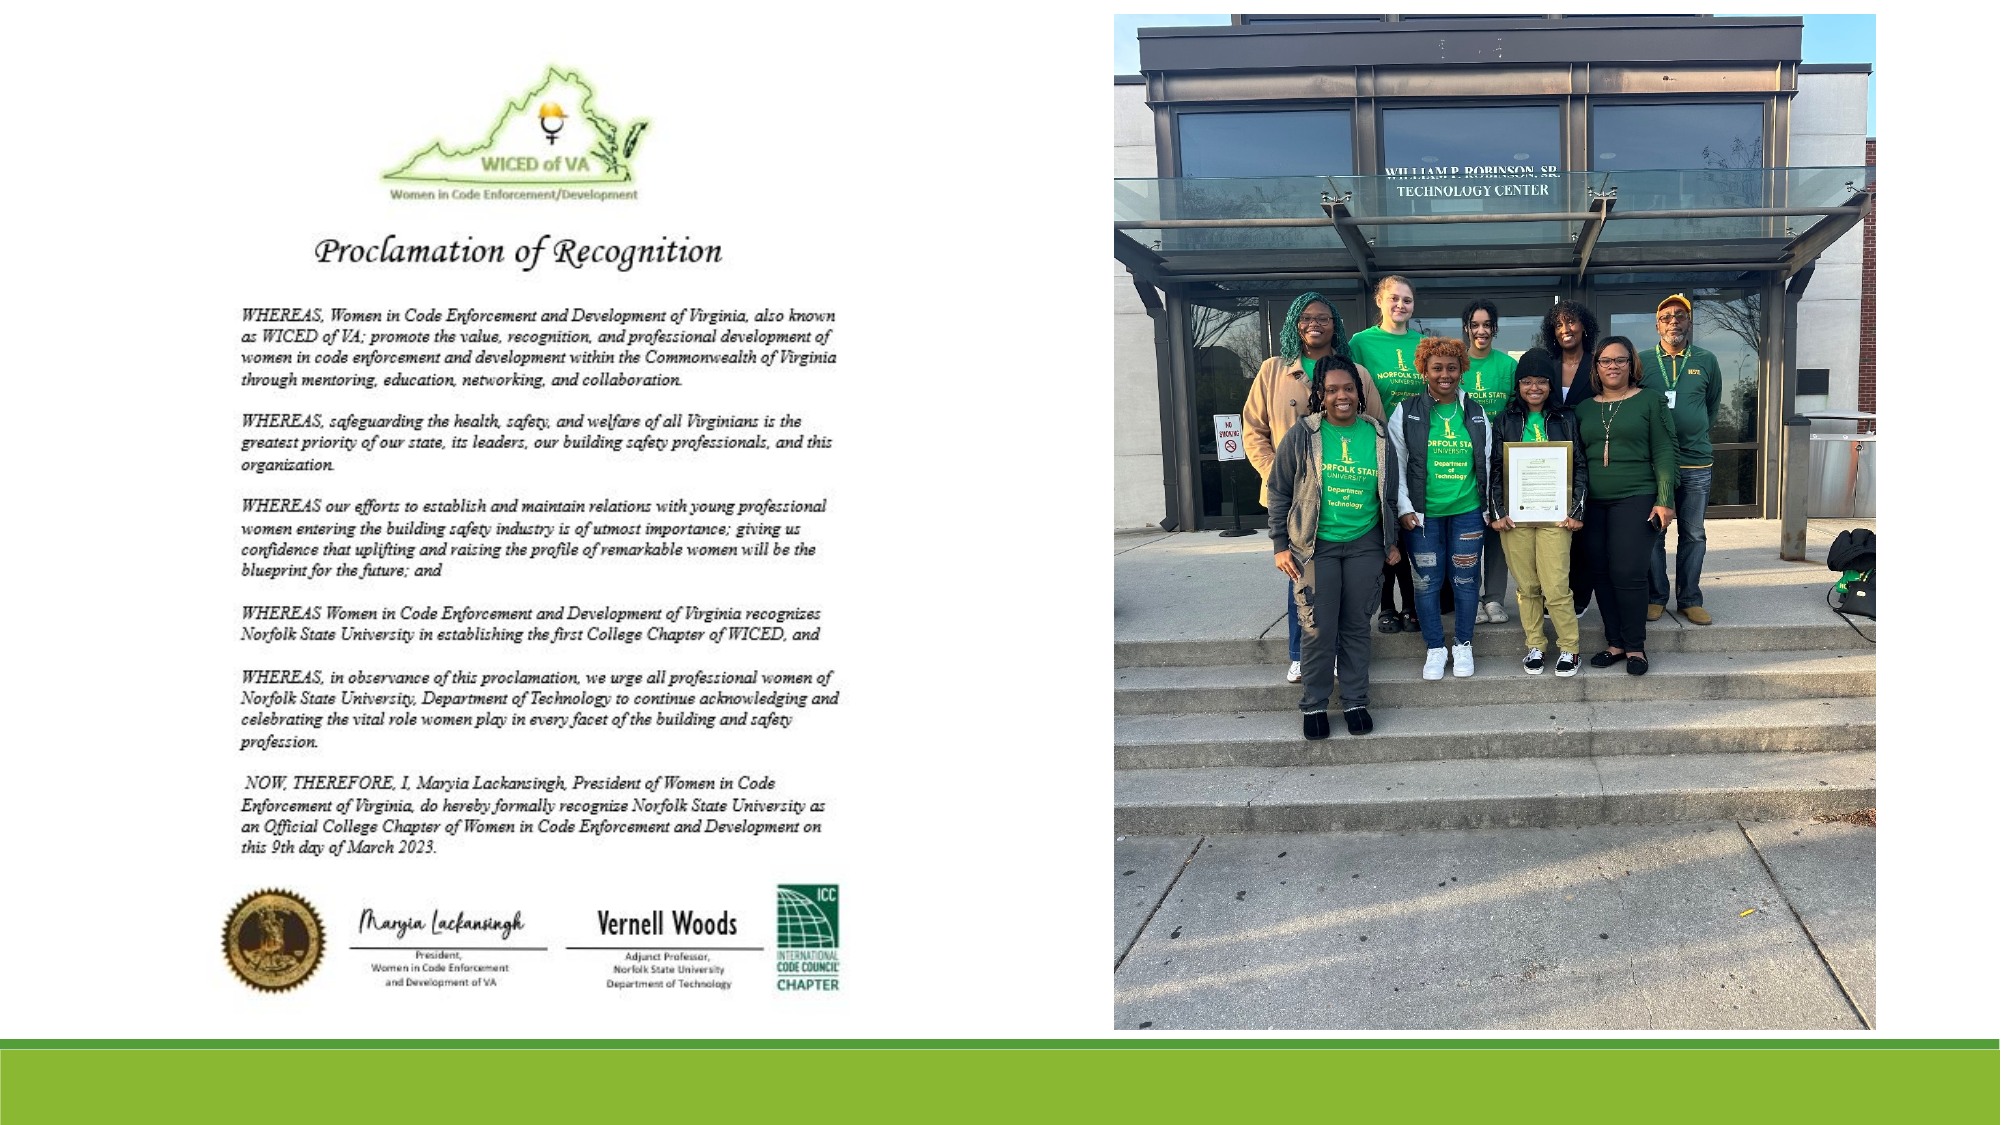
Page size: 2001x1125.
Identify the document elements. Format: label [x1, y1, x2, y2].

picture [1113, 13, 1877, 1030]
picture [156, 13, 887, 1016]
